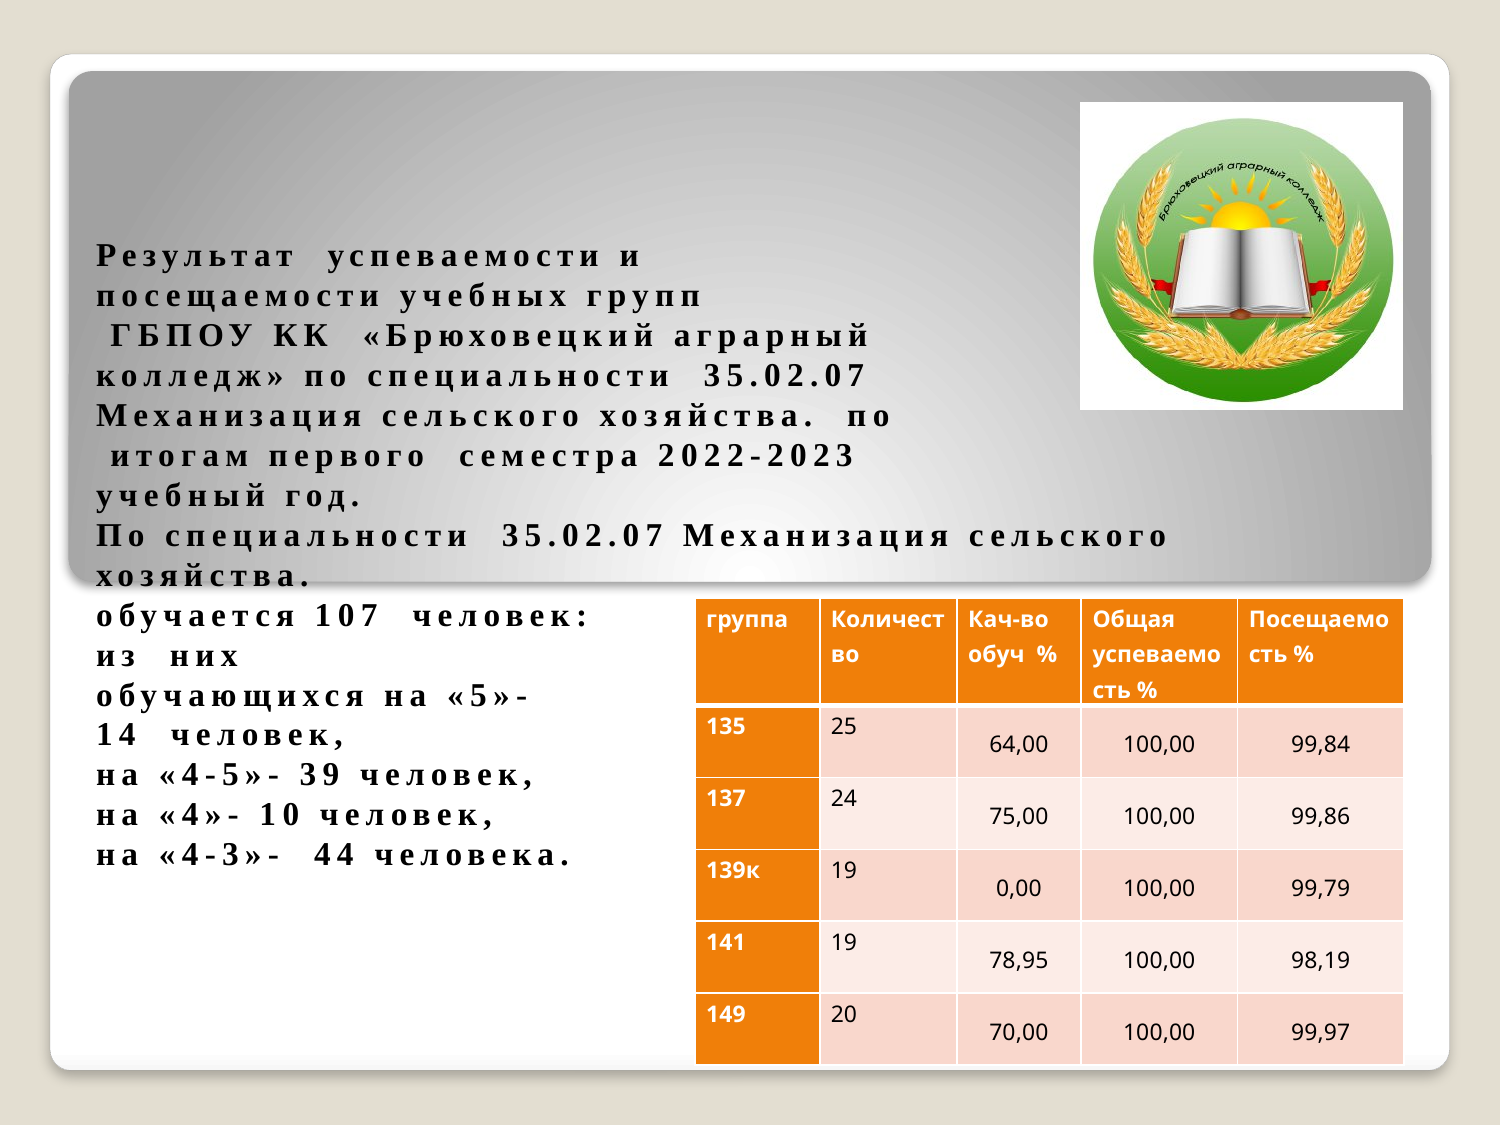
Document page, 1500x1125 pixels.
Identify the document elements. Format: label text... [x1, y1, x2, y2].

title Результат успеваемости и посещаемости учебных групп ГБПОУ КК «Брюховецкий аграрный колледж» по специальности 35.02.07 Механизация сельского хозяйства. по итогам первого семестра 2022-2023 учебный год. По специальности 35.02.07 Механизация сельского хозяйства. обучается 107 человек: из них обучающихся на «5»- 14 человек, на «4-5»- 39 человек, на «4»- 10 человек, на «4-3»- 44 человека. [88, 479, 1401, 1000]
table_cell 19 [821, 850, 956, 920]
table_cell 70,00 [958, 994, 1080, 1064]
table_cell 100,00 [1082, 778, 1237, 849]
table_cell 137 [696, 778, 819, 849]
table_cell 141 [696, 922, 819, 992]
table_cell 100,00 [1082, 994, 1237, 1064]
table_cell 135 [696, 708, 819, 777]
table_cell 100,00 [1082, 850, 1237, 920]
table_header Общая успеваемость % [1082, 599, 1237, 703]
table_header Посещаемость % [1238, 599, 1403, 703]
table_cell 149 [696, 994, 819, 1064]
table_cell 99,79 [1238, 850, 1403, 920]
table_cell 78,95 [958, 922, 1080, 992]
table_cell 99,86 [1238, 778, 1403, 849]
table_cell 25 [821, 708, 956, 777]
table_header группа [696, 599, 819, 703]
table_cell 75,00 [958, 778, 1080, 849]
table_cell 20 [821, 994, 956, 1064]
table_cell 99,84 [1238, 708, 1403, 777]
table_cell 100,00 [1082, 922, 1237, 992]
table_cell 64,00 [958, 708, 1080, 777]
table_cell 24 [821, 778, 956, 849]
table_header Кач-во обуч % [958, 599, 1080, 703]
table_cell 139к [696, 850, 819, 920]
picture [1080, 102, 1403, 410]
table_header Количество [821, 599, 956, 703]
table_cell 99,97 [1238, 994, 1403, 1064]
table_cell 98,19 [1238, 922, 1403, 992]
table_cell 0,00 [958, 850, 1080, 920]
table_cell 100,00 [1082, 708, 1237, 777]
table_cell 19 [821, 922, 956, 992]
